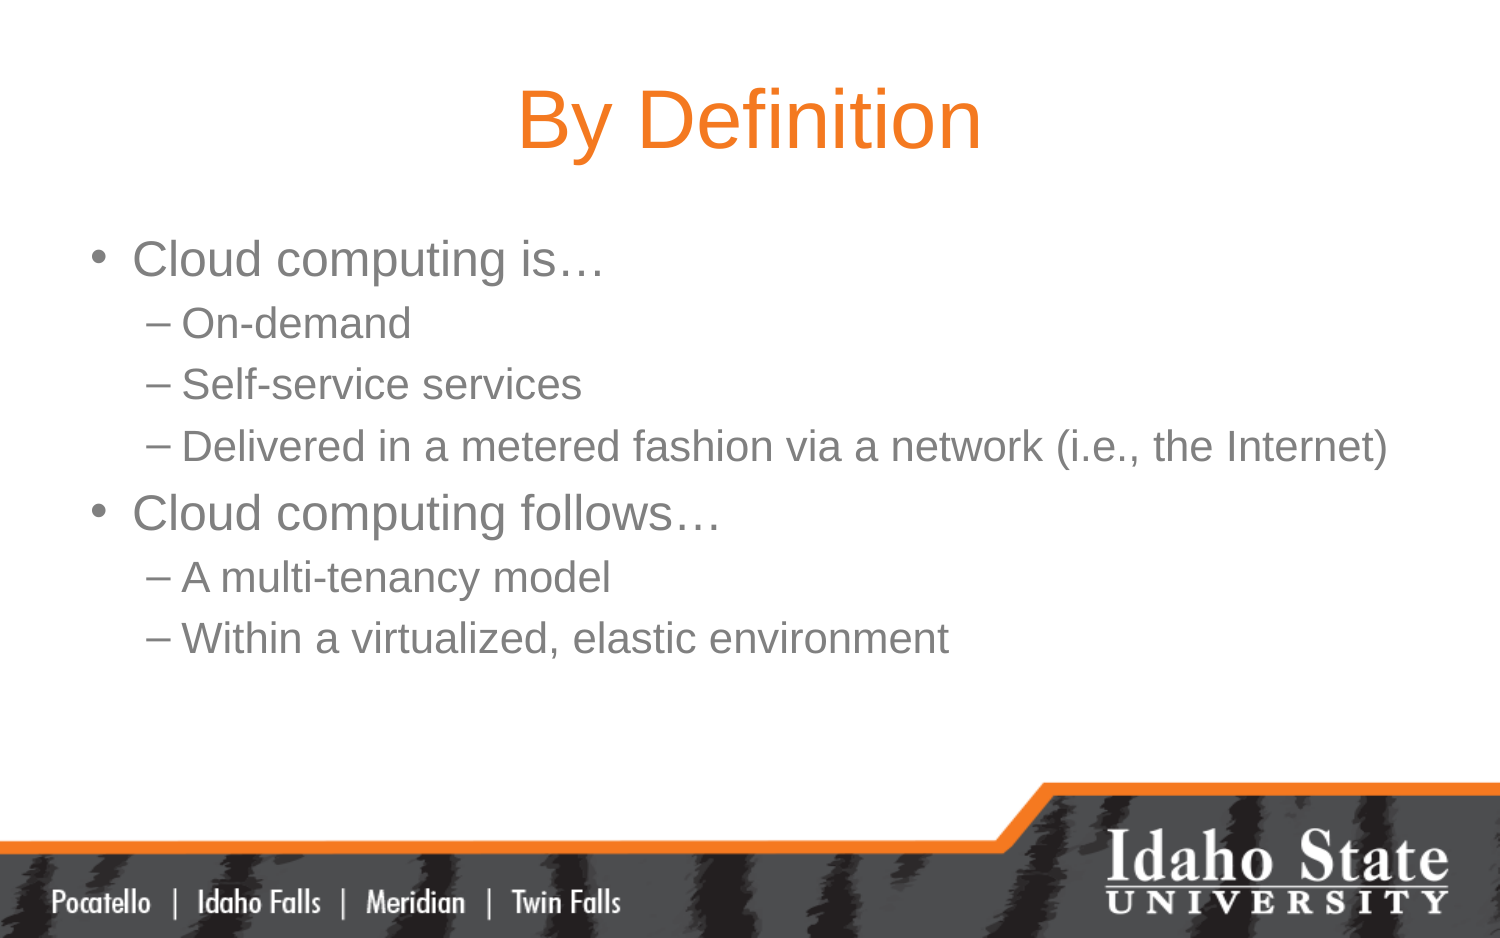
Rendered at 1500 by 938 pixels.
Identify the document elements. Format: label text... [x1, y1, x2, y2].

picture [0, 0, 1500, 938]
list Cloud computing is… On-demand Self-service services Delivered in a metered fashion via a network (i.e., the Internet) Cloud computing follows… A multi-tenancy model Within a virtualized, elastic environment [74, 218, 1426, 838]
title By Definition [74, 37, 1426, 195]
